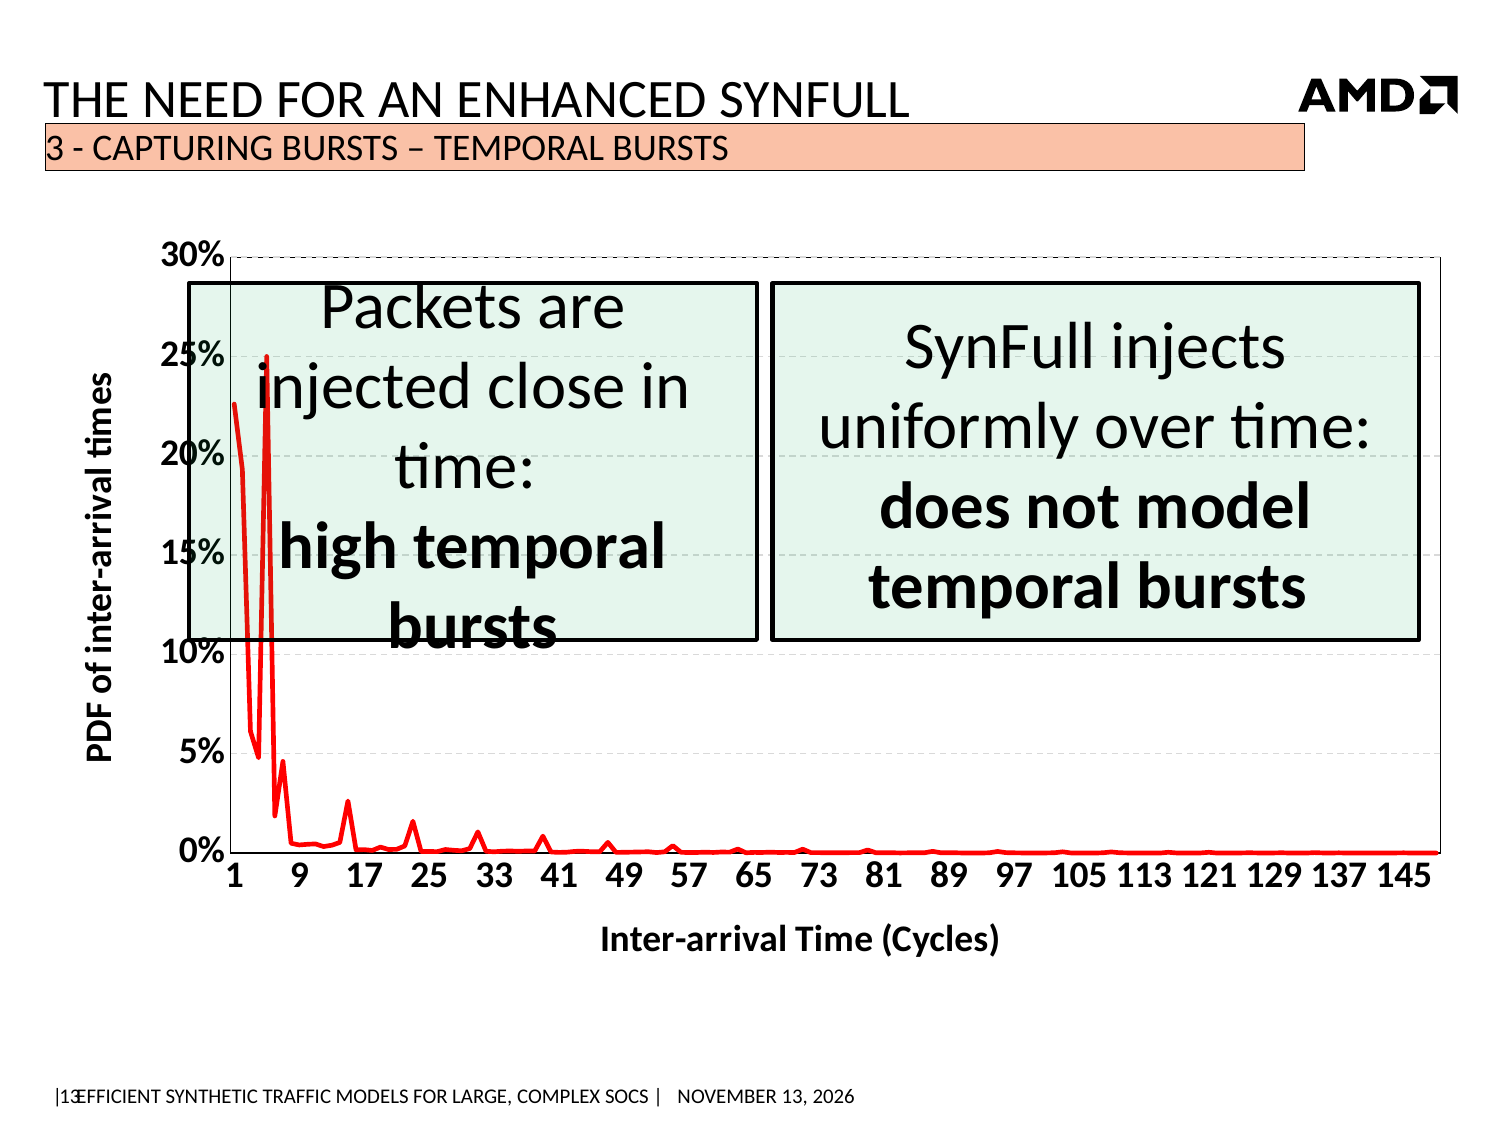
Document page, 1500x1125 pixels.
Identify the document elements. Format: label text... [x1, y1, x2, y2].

chart [44, 222, 1470, 998]
list 3 - Capturing Bursts – temporal Bursts [45, 123, 1305, 171]
title The Need for an Enhanced SynFull [43, 50, 1304, 129]
